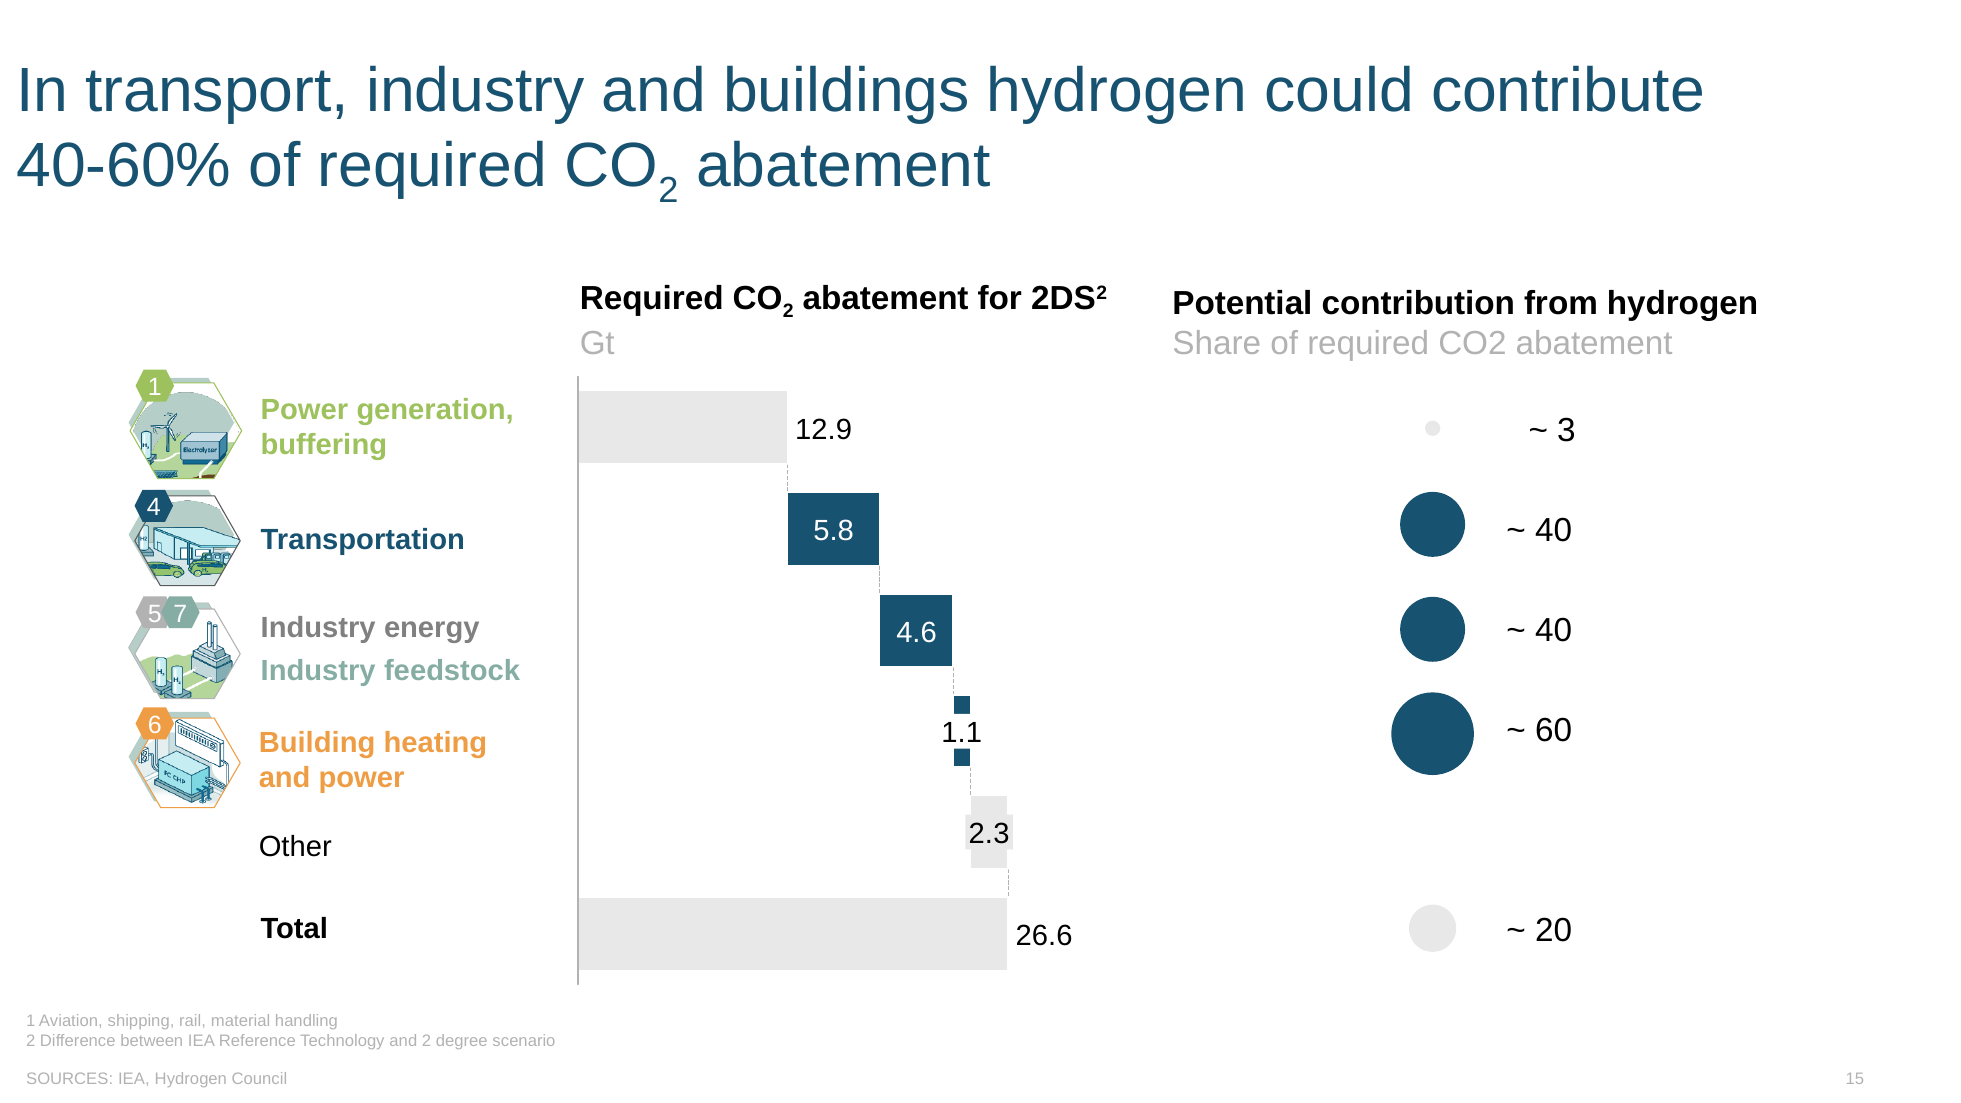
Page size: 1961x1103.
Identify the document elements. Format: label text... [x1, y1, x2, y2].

text_box [1406, 902, 1459, 954]
text_box 1 Aviation, shipping, rail, material handling 2 Difference between IEA Reference Technology and 2 degree scenario [26, 1009, 1467, 1050]
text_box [128, 602, 241, 699]
text_box [1398, 594, 1468, 664]
text_box ~ 40 [1487, 608, 1592, 649]
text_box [128, 707, 500, 808]
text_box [562, 356, 1026, 1002]
text_box Transportation [260, 520, 502, 556]
title In transport, industry and buildings hydrogen could contribute 40-60% of required CO2 abatement [16, 49, 1944, 201]
text_box Potential contribution from hydrogen Share of required CO2 abatement [1172, 281, 1778, 365]
text_box ~ 3 [1512, 408, 1592, 448]
text_box ~ 40 [1487, 507, 1592, 548]
text_box Industry energy [260, 608, 502, 644]
text_box 26.6 [1029, 916, 1076, 951]
text_box [1398, 489, 1468, 559]
text_box [1389, 690, 1477, 778]
text_box Total [260, 909, 484, 945]
text_box 1 [140, 369, 170, 376]
text_box Required CO2 abatement for 2DS2 Gt [579, 275, 1132, 365]
text_box SOURCES: IEA, Hydrogen Council [26, 1067, 1467, 1088]
text_box Industry feedstock [260, 650, 545, 686]
text_box ~ 20 [1487, 908, 1592, 949]
text_box [1422, 418, 1443, 438]
text_box ~ 60 [1487, 708, 1592, 749]
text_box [128, 377, 242, 480]
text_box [128, 489, 241, 586]
text_box 7 [166, 596, 195, 601]
text_box 5 [141, 596, 167, 601]
text_box Power generation, buffering [260, 390, 537, 461]
text_box Other [258, 827, 500, 863]
